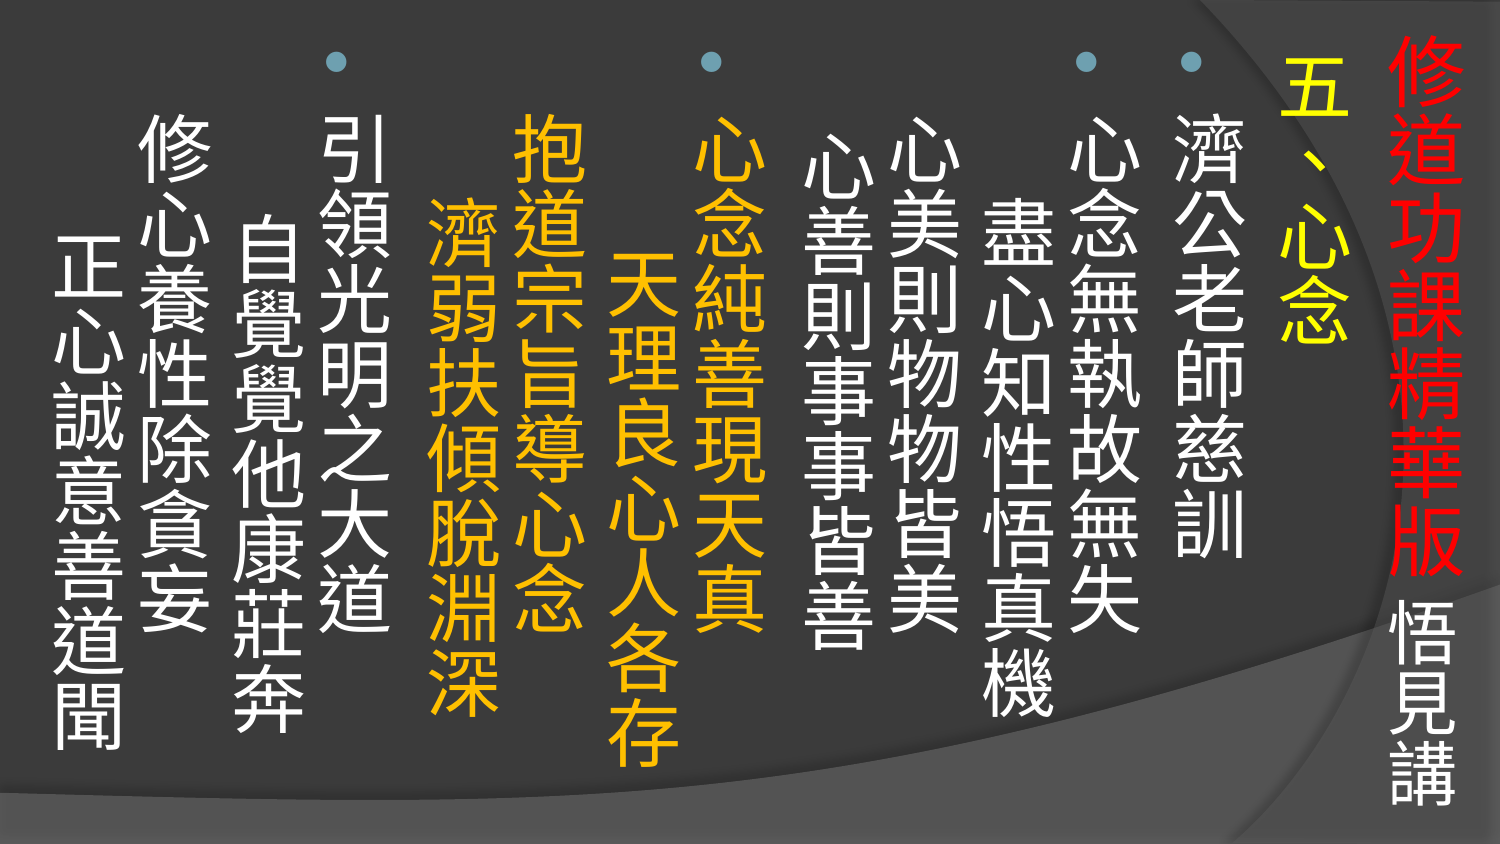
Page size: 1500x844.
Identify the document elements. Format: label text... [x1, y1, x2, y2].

list 五、心念 濟公老師慈訓 心念無執故無失 盡心知性悟真機 心美則物物皆美 心善則事事皆善 心念純善現天真 天理良心人各存 抱道宗旨導心念 濟弱扶傾脫淵深 引領光明之大道 自覺覺他康莊奔 修心養性除貪妄 正心誠意善道聞 [29, 27, 1365, 820]
title 修道功課精華版 悟見講 [1364, 21, 1483, 820]
